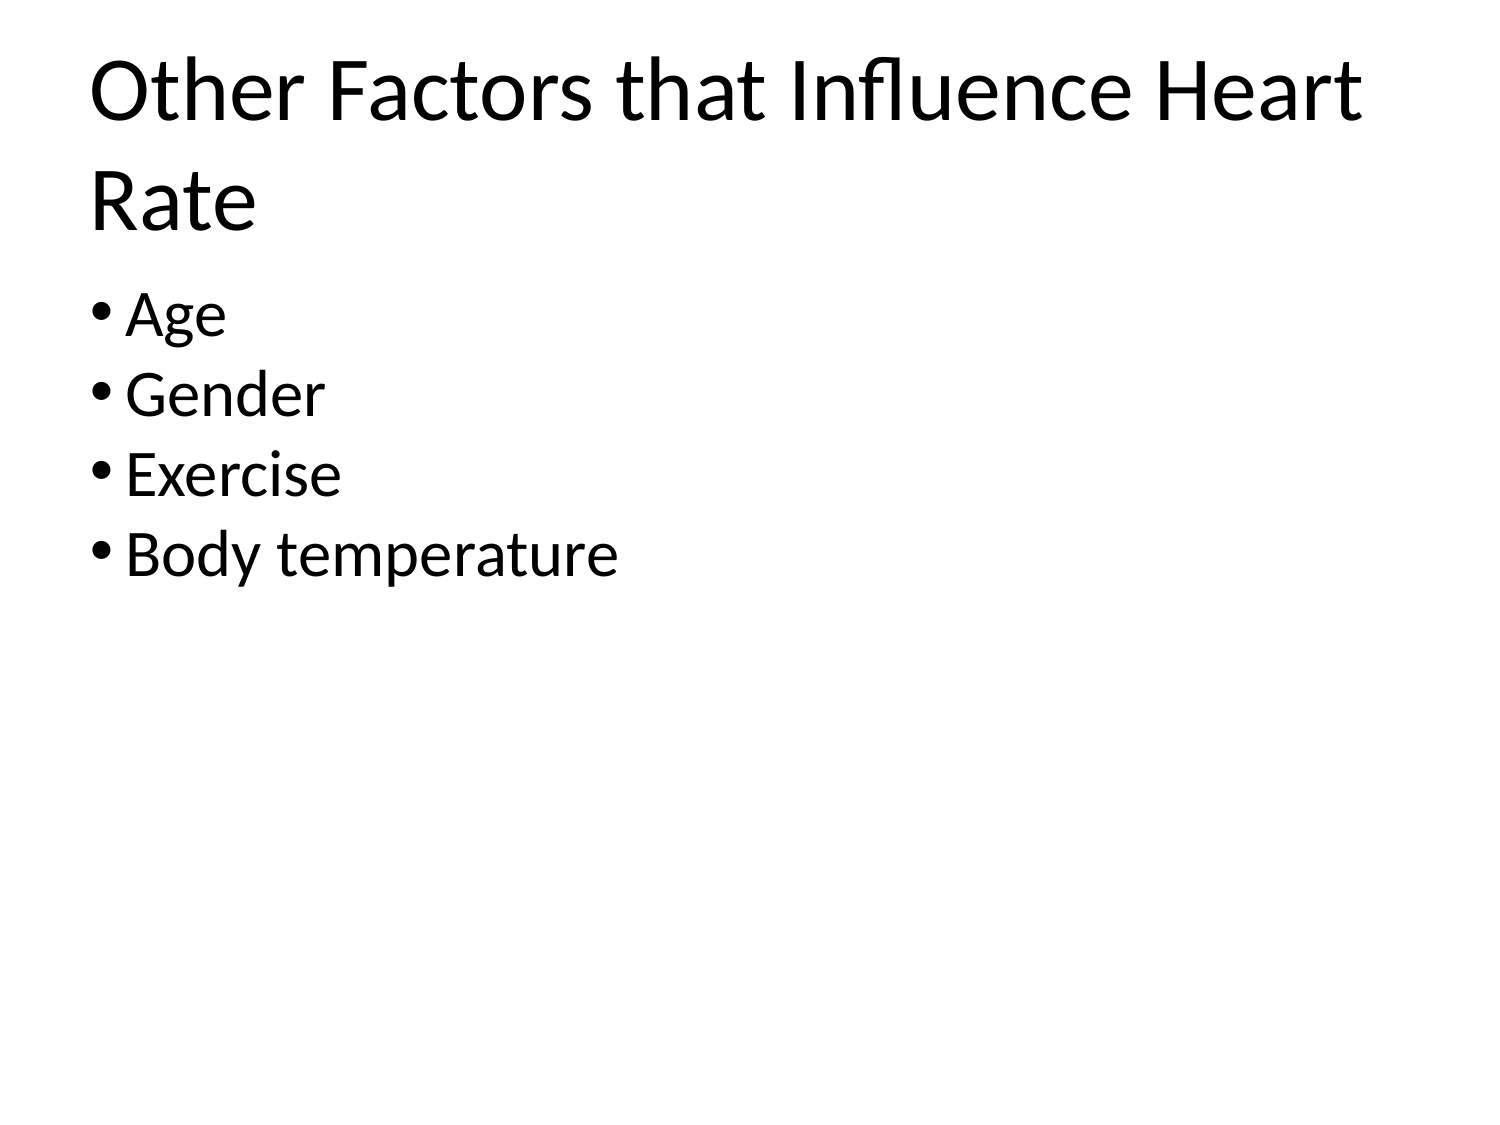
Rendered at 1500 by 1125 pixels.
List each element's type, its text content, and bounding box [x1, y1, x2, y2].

text_box Age Gender Exercise Body temperature [75, 262, 1425, 1005]
text_box Other Factors that Influence Heart Rate [75, 45, 1425, 233]
